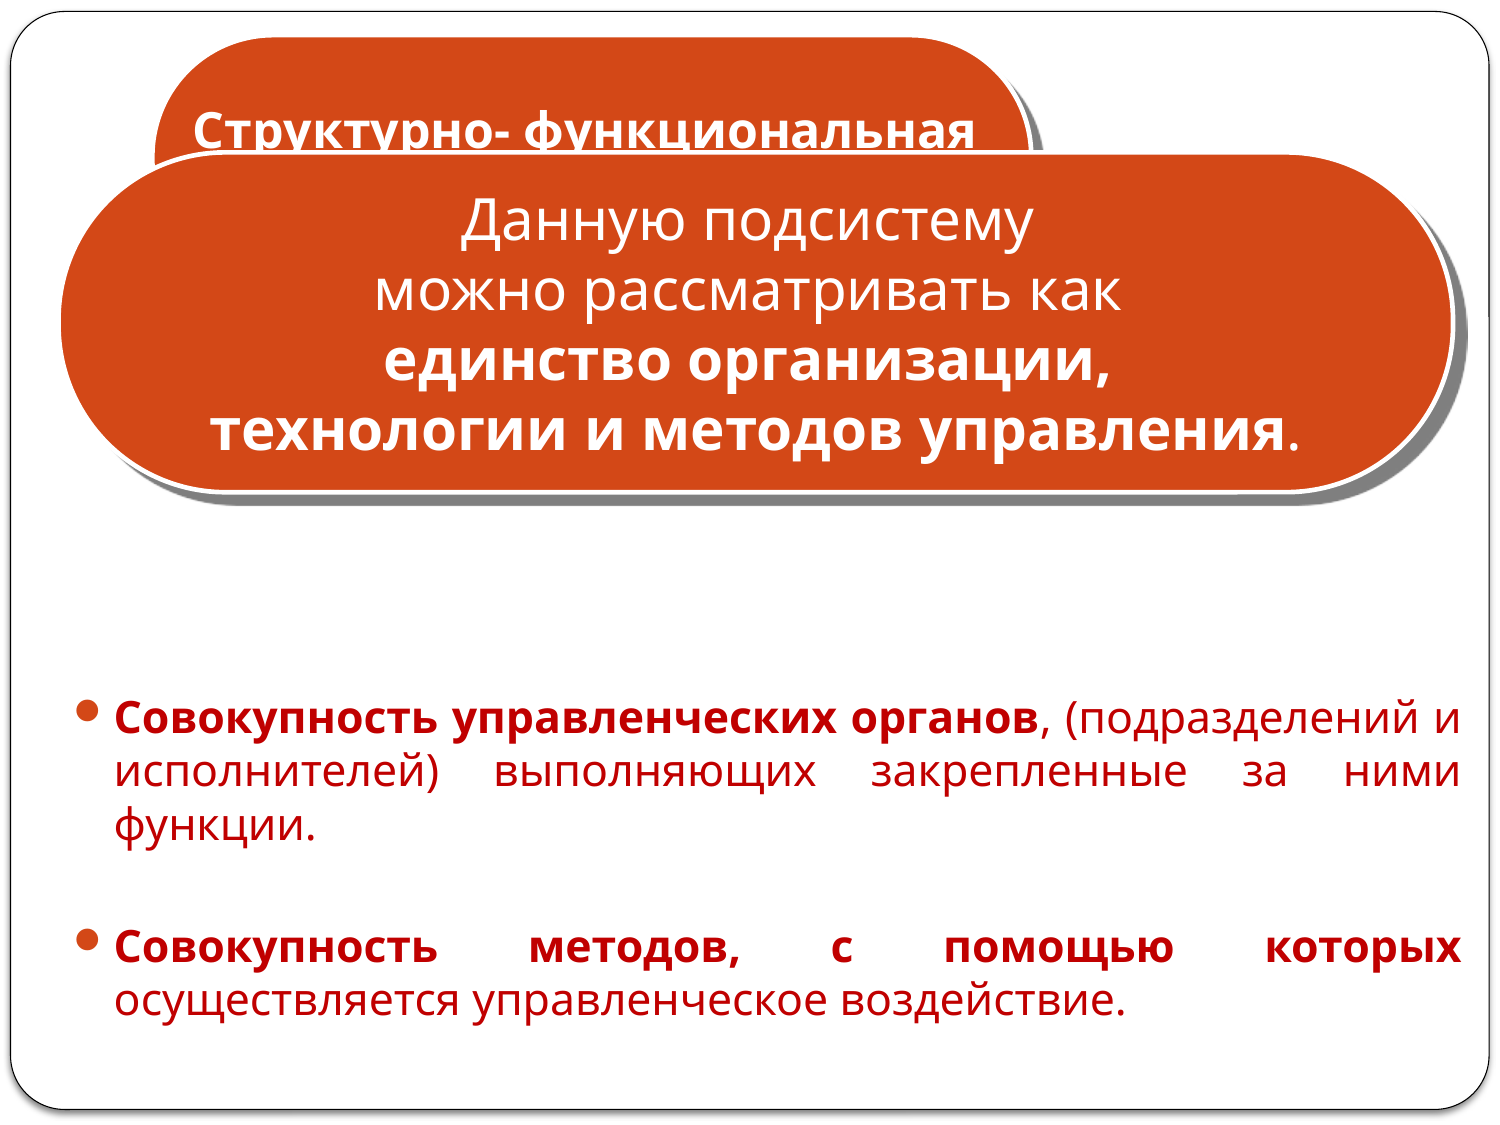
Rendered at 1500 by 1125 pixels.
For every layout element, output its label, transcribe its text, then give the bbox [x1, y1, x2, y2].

text_box Данную подсистему можно рассматривать как единство организации, технологии и методов управления. [58, 152, 1454, 493]
title [150, 45, 223, 169]
list Совокупность управленческих органов, (подразделений и исполнителей) выполняющих закрепленные за ними функции. Совокупность методов, с помощью которых осуществляется управленческое воздействие. [58, 292, 1477, 1102]
title [961, 45, 1425, 221]
text_box Структурно- функциональная подсистема [152, 35, 1032, 168]
